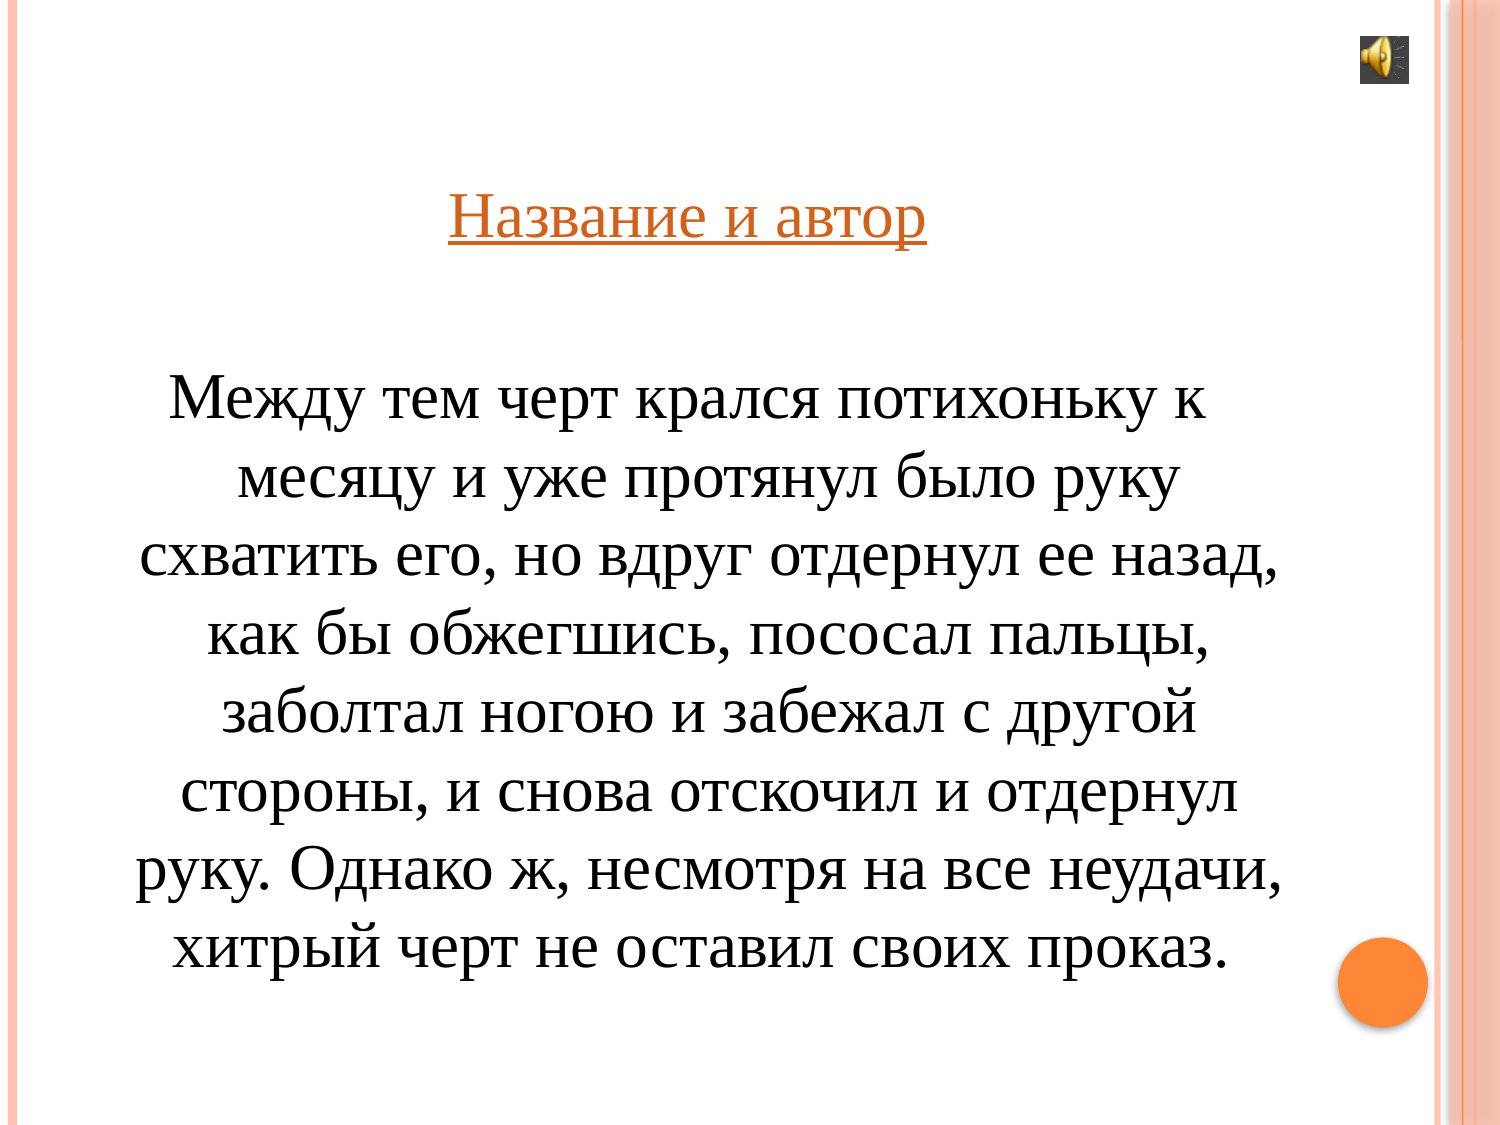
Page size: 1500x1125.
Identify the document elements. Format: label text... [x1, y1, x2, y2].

picture [1358, 34, 1410, 86]
list Название и автор Между тем черт крался потихоньку к месяцу и уже протянул было руку схватить его, но вдруг отдернул ее назад, как бы обжегшись, пососал пальцы, заболтал ногою и забежал с другой стороны, и снова отскочил и отдернул руку. Однако ж, несмотря на все неудачи, хитрый черт не оставил своих проказ. [75, 93, 1300, 1062]
